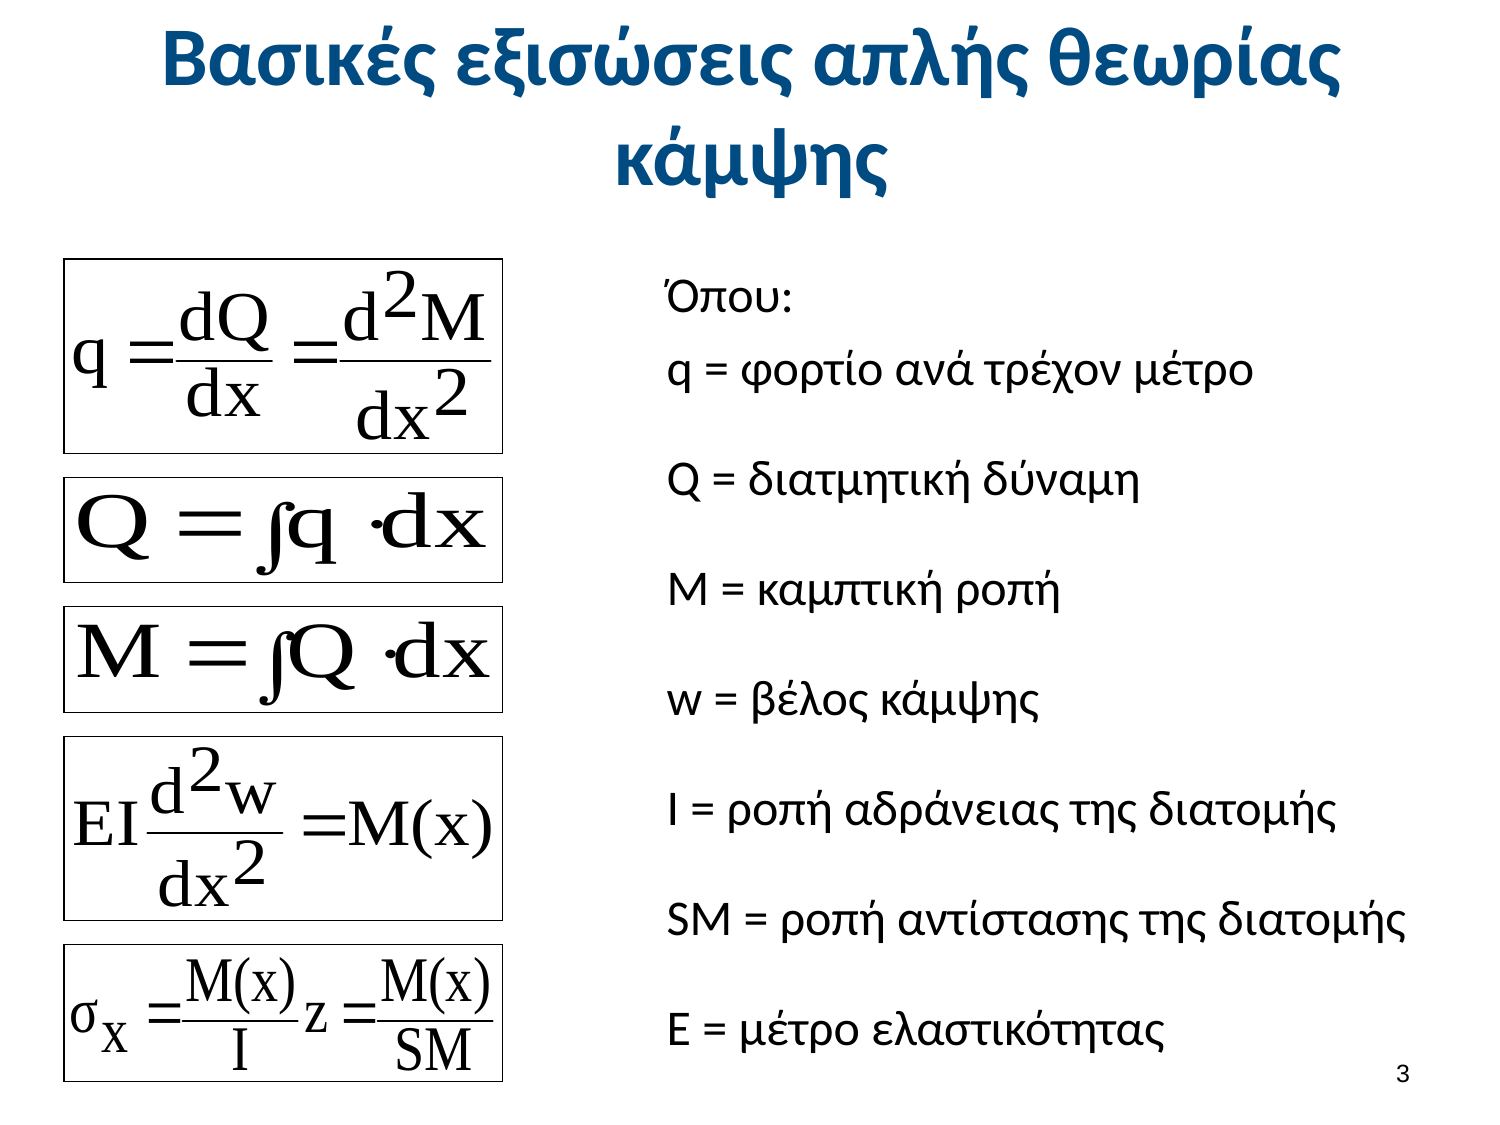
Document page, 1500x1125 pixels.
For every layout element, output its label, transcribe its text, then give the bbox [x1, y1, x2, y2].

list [64, 737, 503, 920]
title Βασικές εξισώσεις απλής θεωρίας κάμψης [76, 19, 1427, 185]
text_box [64, 607, 503, 713]
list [64, 478, 503, 583]
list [64, 945, 503, 1081]
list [64, 259, 503, 454]
slide_number 2 [1074, 1042, 1425, 1103]
text_box Όπου: q = φορτίο ανά τρέχον μέτρο Q = διατμητική δύναμη Μ = καμπτική ροπή w = βέλος κάμψης Ι = ροπή αδράνειας της διατομής SM = ροπή αντίστασης της διατομής Ε = μέτρο ελαστικότητας [651, 255, 1427, 1063]
